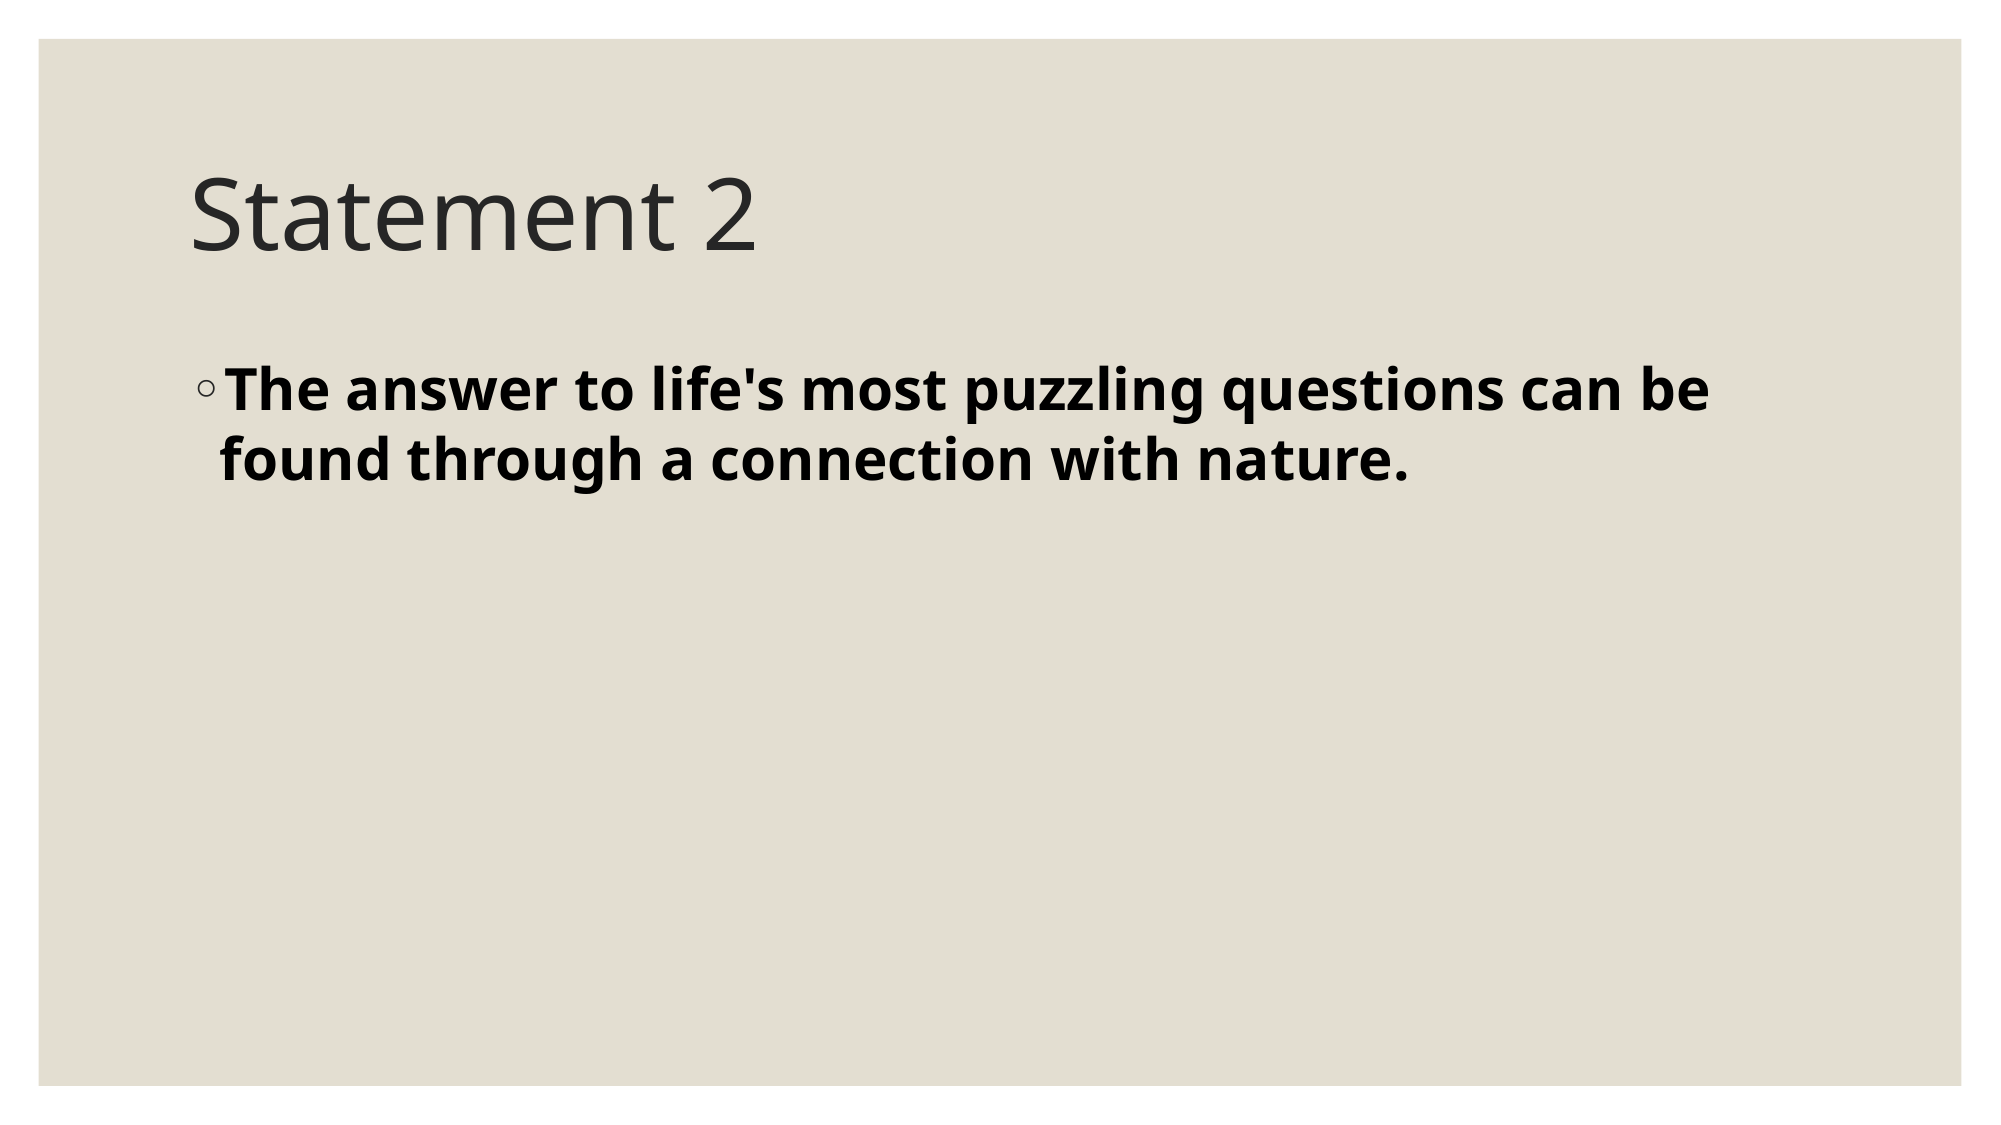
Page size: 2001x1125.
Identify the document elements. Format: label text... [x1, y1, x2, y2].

list The answer to life's most puzzling questions can be found through a connection with nature. [174, 345, 1825, 990]
title Statement 2 [174, 105, 1825, 331]
